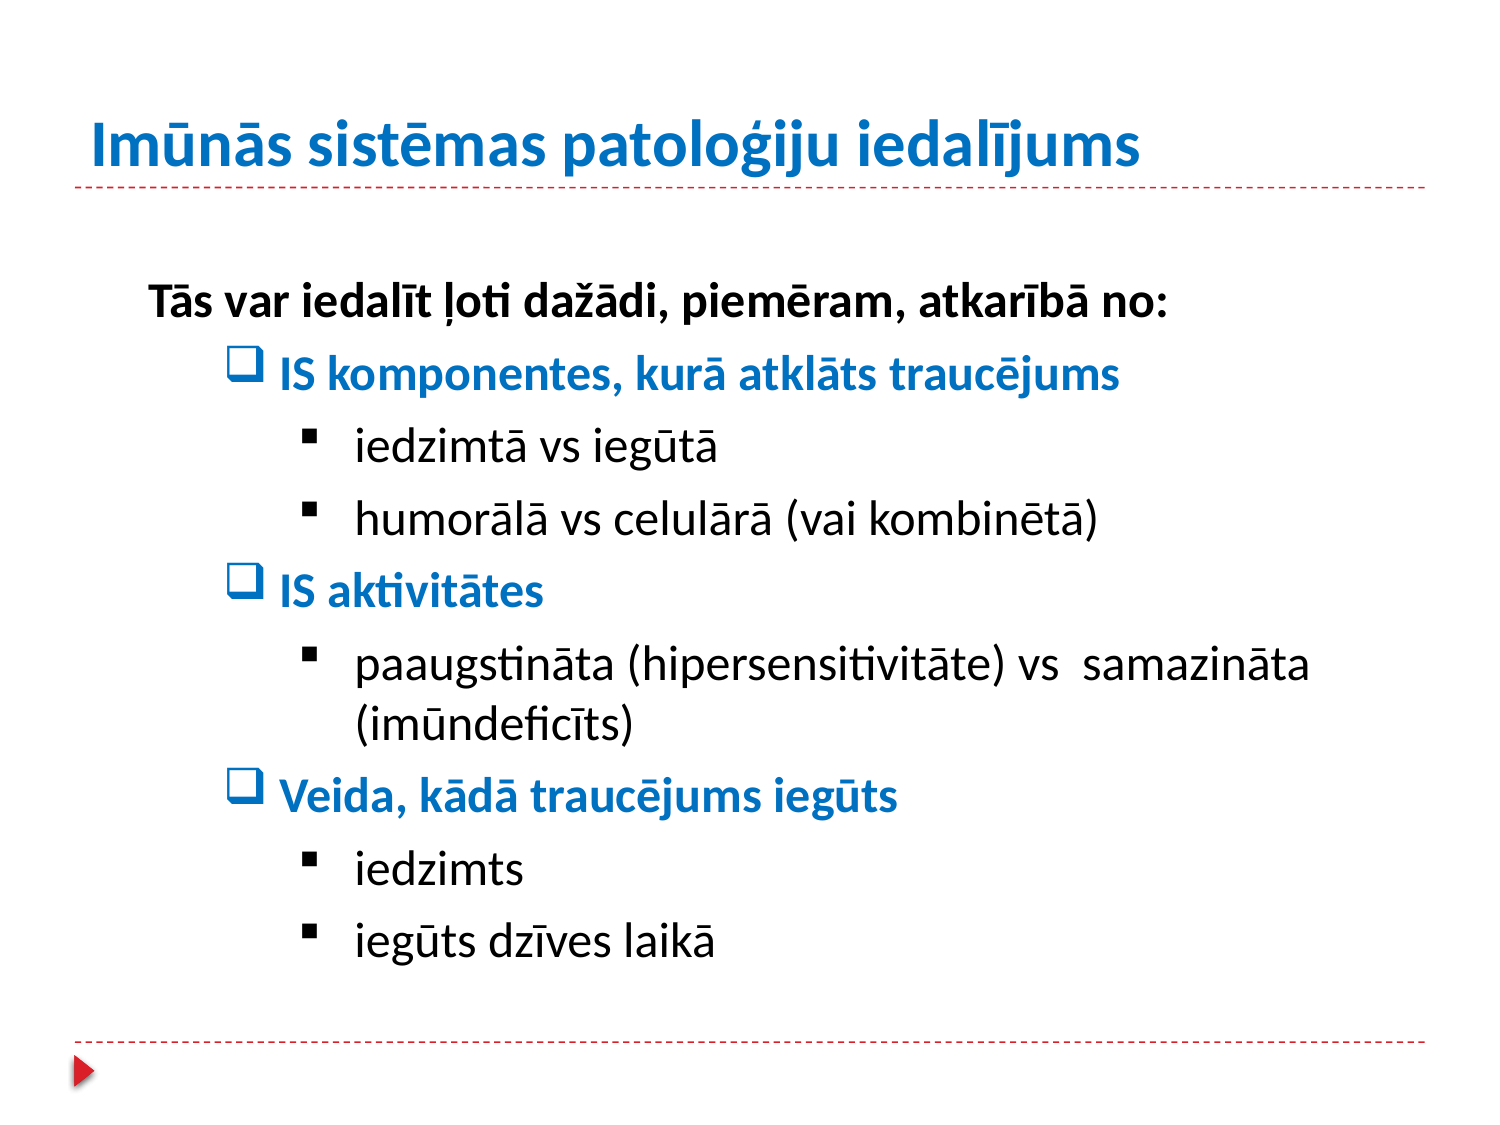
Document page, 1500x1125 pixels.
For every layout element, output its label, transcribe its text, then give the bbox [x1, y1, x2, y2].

title Imūnās sistēmas patoloģiju iedalījums [74, 37, 1426, 188]
text_box Tās var iedalīt ļoti dažādi, piemēram, atkarībā no: IS komponentes, kurā atklāts traucējums iedzimtā vs iegūtā humorālā vs celulārā (vai kombinētā) IS aktivitātes paaugstināta (hipersensitivitāte) vs samazināta (imūndeficīts) Veida, kādā traucējums iegūts iedzimts iegūts dzīves laikā [133, 260, 1468, 1043]
